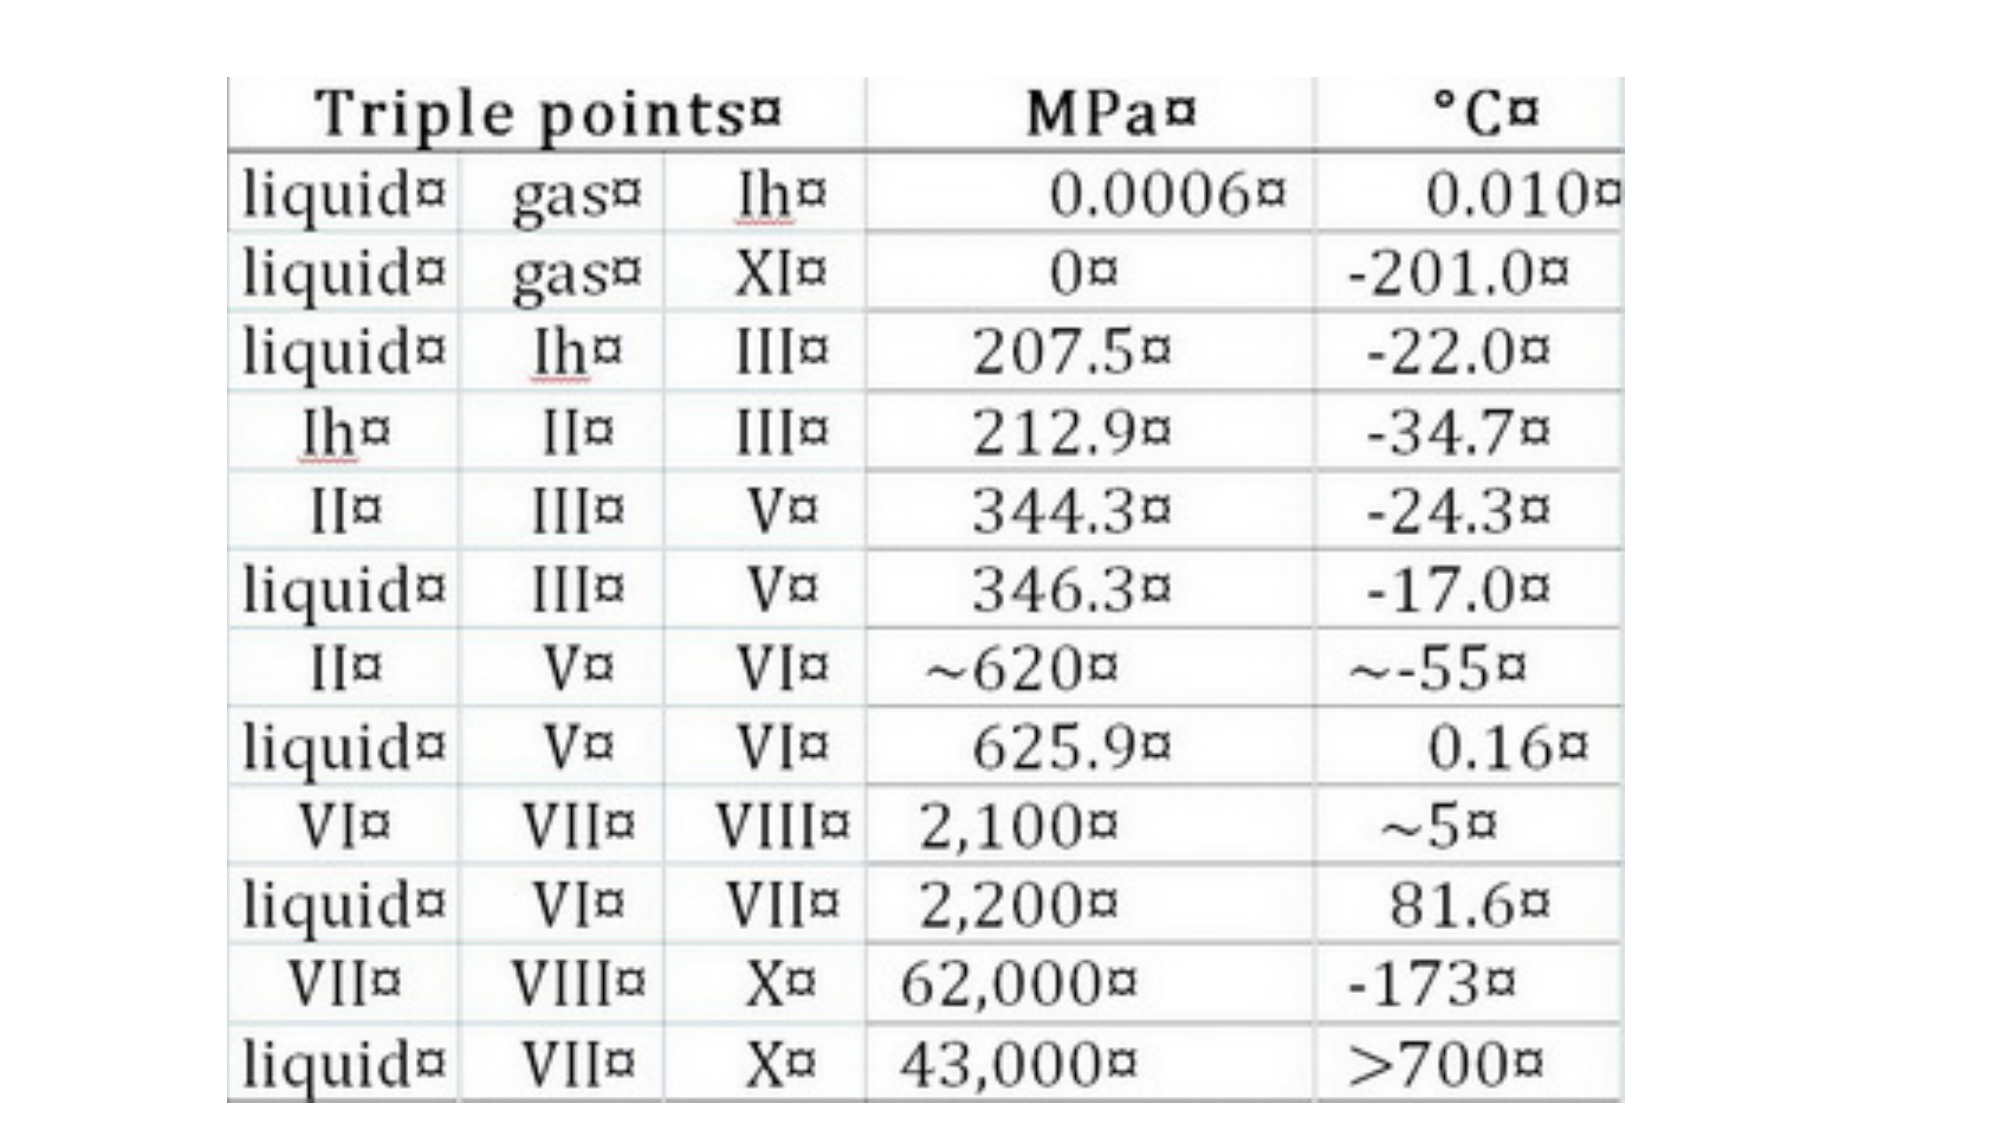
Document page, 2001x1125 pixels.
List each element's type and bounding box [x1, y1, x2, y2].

list [227, 77, 1625, 1103]
